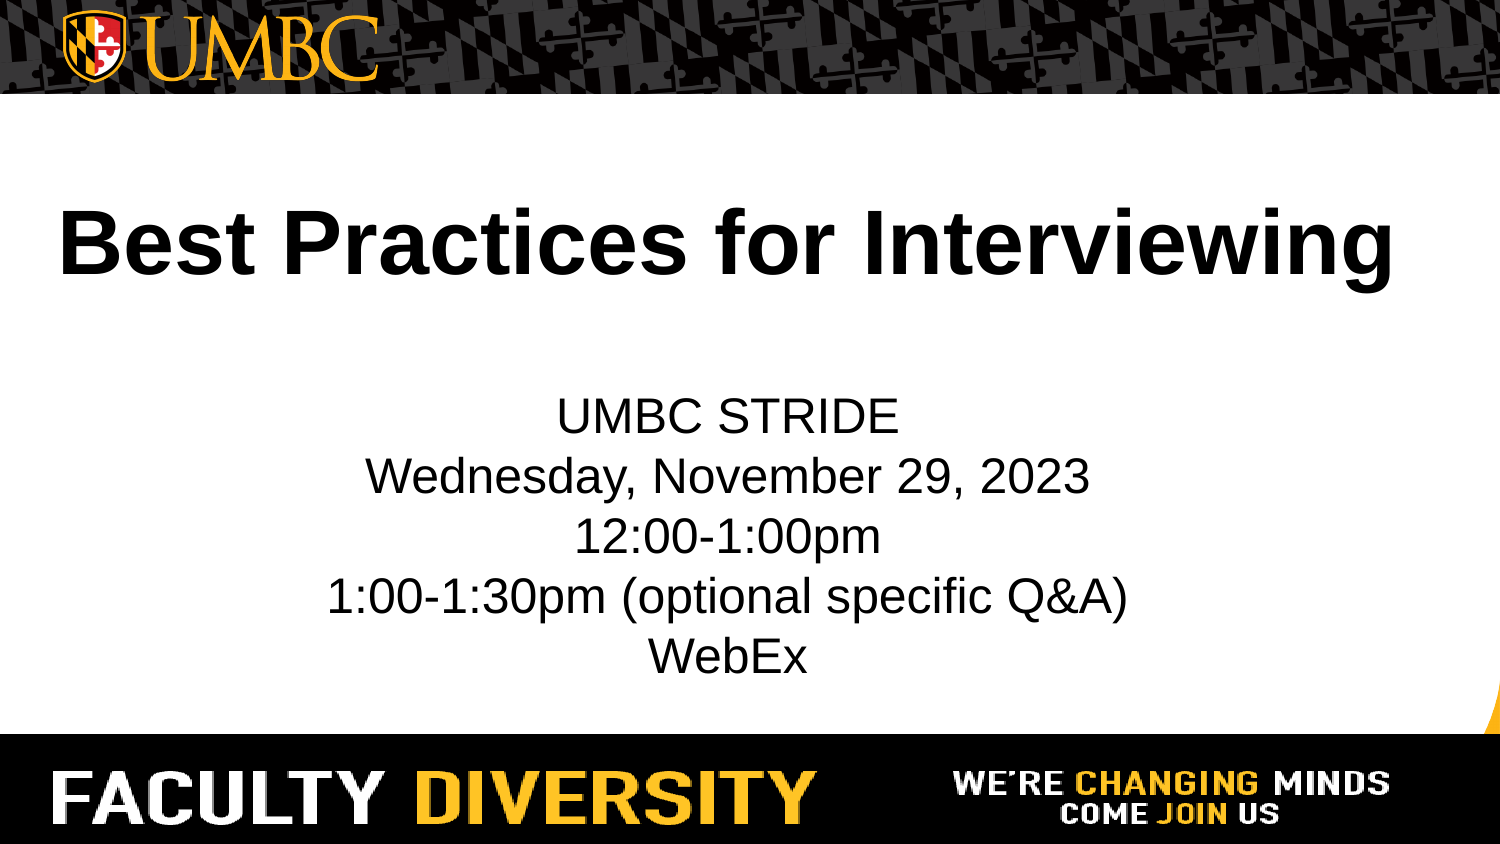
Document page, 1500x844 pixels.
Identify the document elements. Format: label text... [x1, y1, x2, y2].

picture [0, 679, 1500, 844]
subtitle Best Practices for Interviewing UMBC STRIDE Wednesday, November 29, 2023 12:00-1:00pm 1:00-1:30pm (optional specific Q&A) WebEx [29, 168, 1427, 617]
picture [0, 0, 1500, 94]
